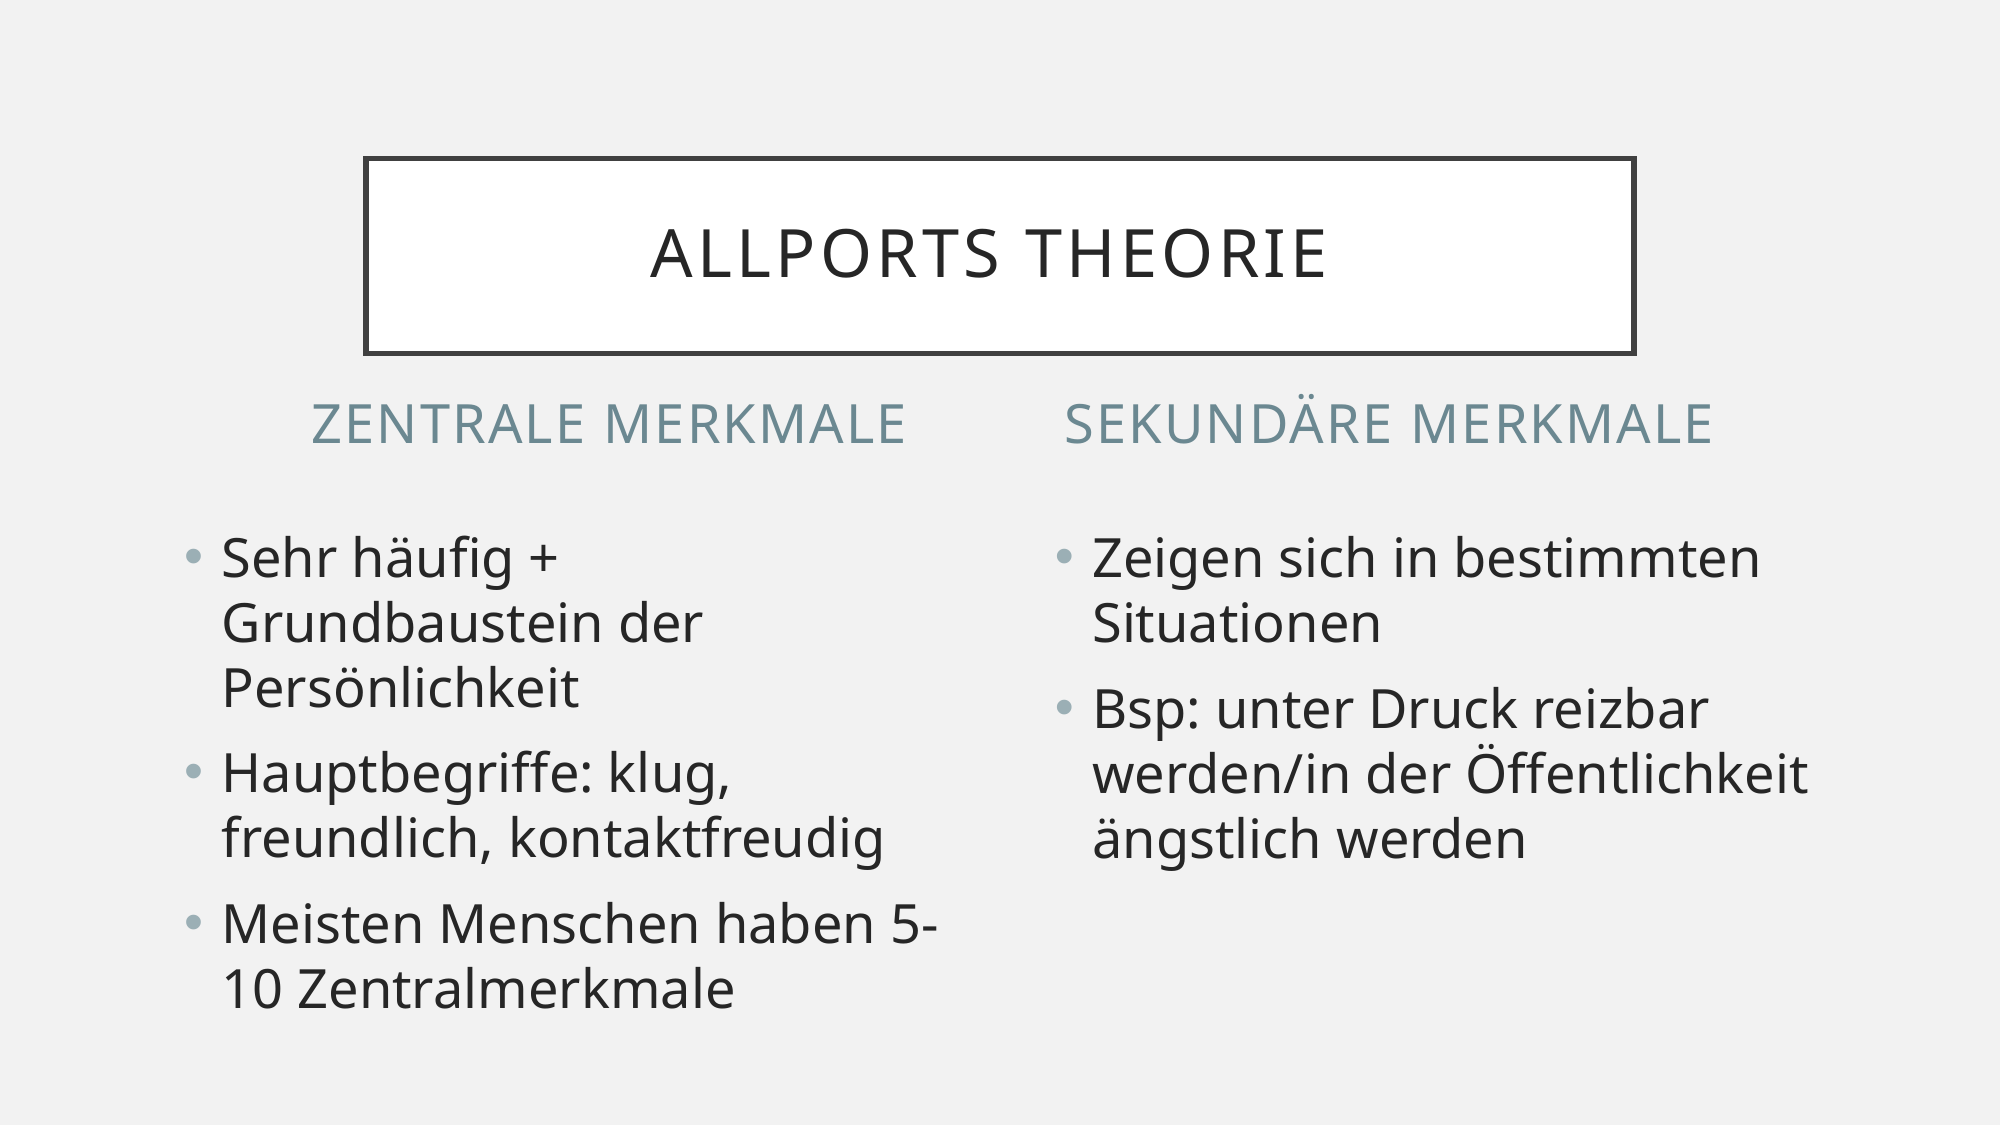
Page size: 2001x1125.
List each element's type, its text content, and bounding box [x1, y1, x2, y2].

list Zentrale Merkmale [259, 368, 961, 462]
list Sehr häufig + Grundbaustein der Persönlichkeit Hauptbegriffe: klug, freundlich, kontaktfreudig Meisten Menschen haben 5-10 Zentralmerkmale [169, 515, 961, 942]
list Sekundäre Merkmale [1039, 368, 1741, 462]
list Zeigen sich in bestimmten Situationen Bsp: unter Druck reizbar werden/in der Öffentlichkeit ängstlich werden [1039, 515, 1888, 942]
title Allports Theorie [363, 156, 1637, 356]
